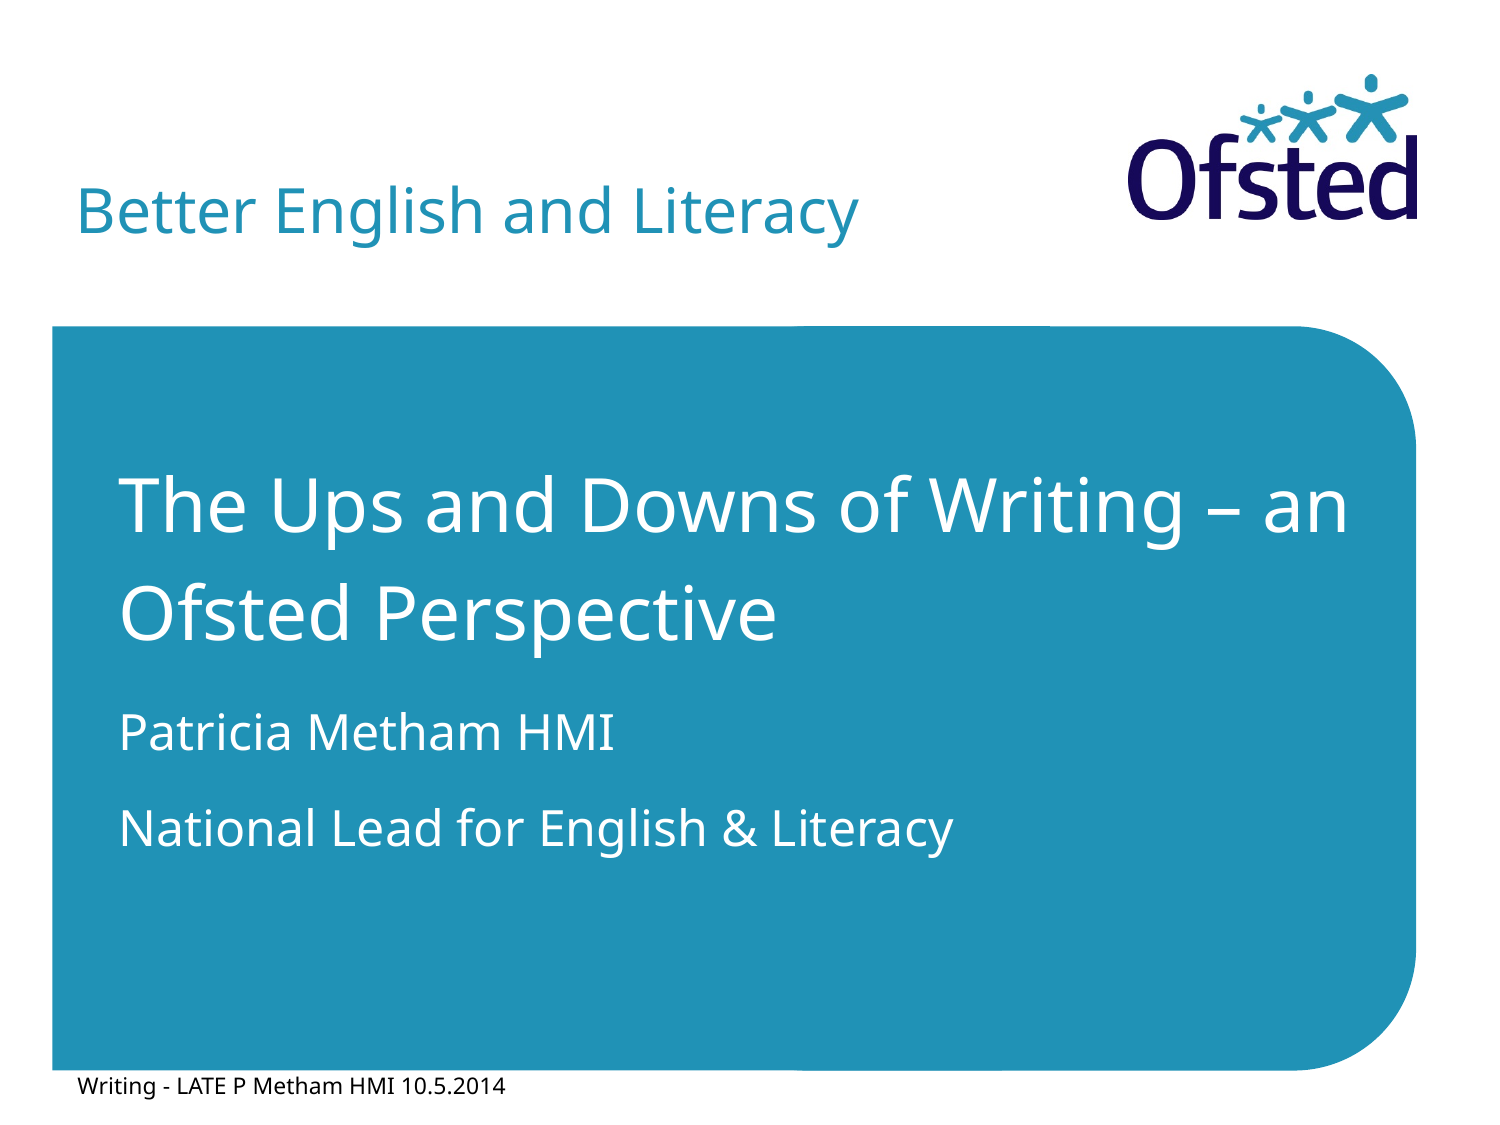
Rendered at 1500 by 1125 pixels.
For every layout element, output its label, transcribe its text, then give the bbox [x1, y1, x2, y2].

title Better English and Literacy [60, 90, 1336, 324]
footer Writing - LATE P Metham HMI 10.5.2014 [62, 1080, 650, 1114]
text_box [51, 326, 1417, 1071]
picture [1128, 74, 1417, 220]
